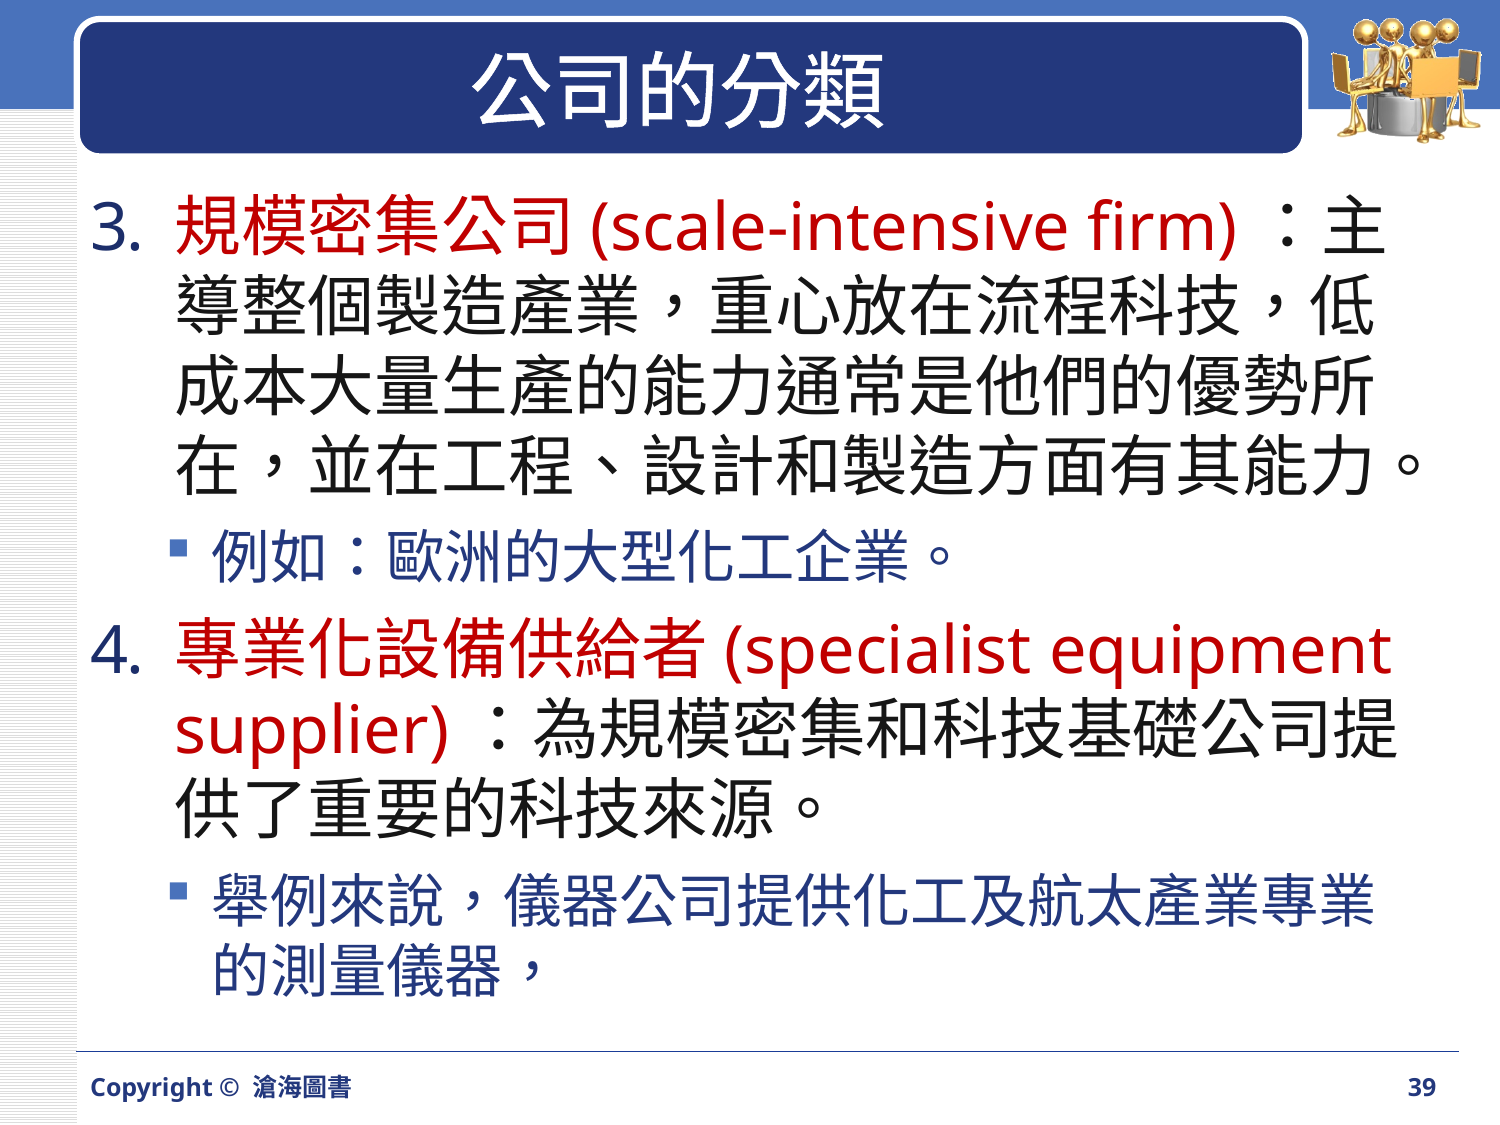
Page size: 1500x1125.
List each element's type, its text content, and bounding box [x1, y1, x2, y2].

title 公司的分類 [89, 30, 1266, 146]
picture [1328, 0, 1487, 158]
slide_number 39 [1101, 1064, 1452, 1107]
slide_number Copyright © 滄海圖書 [74, 1063, 513, 1107]
list 規模密集公司(scale-intensive firm)：主導整個製造產業，重心放在流程科技，低成本大量生產的能力通常是他們的優勢所在，並在工程、設計和製造方面有其能力。 例如：歐洲的大型化工企業。 專業化設備供給者(specialist equipment supplier)：為規模密集和科技基礎公司提供了重要的科技來源。 舉例來說，儀器公司提供化工及航太產業專業的測量儀器， [74, 176, 1426, 1038]
